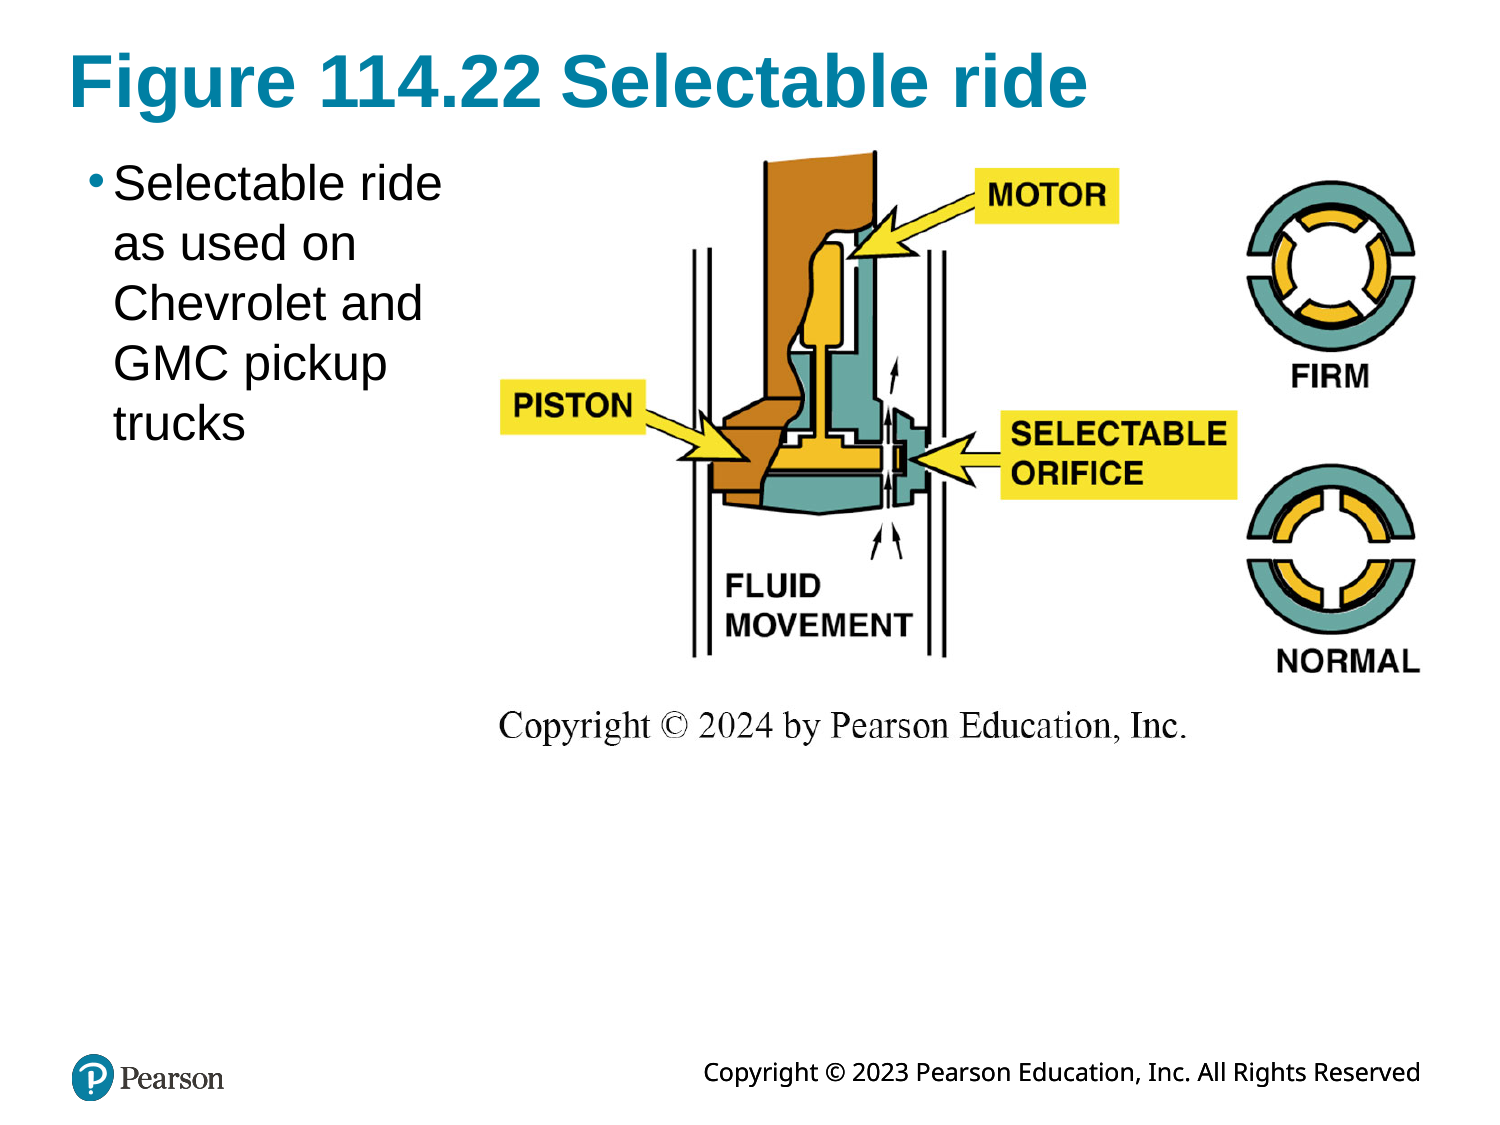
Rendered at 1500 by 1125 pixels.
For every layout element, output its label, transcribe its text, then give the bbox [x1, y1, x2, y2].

list Selectable ride as used on Chevrolet and GMC pickup trucks [70, 142, 486, 479]
picture [80, 1063, 106, 1088]
picture [72, 1054, 87, 1070]
picture [98, 1054, 224, 1101]
title Figure 114.22 Selectable ride [68, 24, 1418, 131]
picture [72, 1088, 83, 1101]
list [497, 148, 1423, 748]
